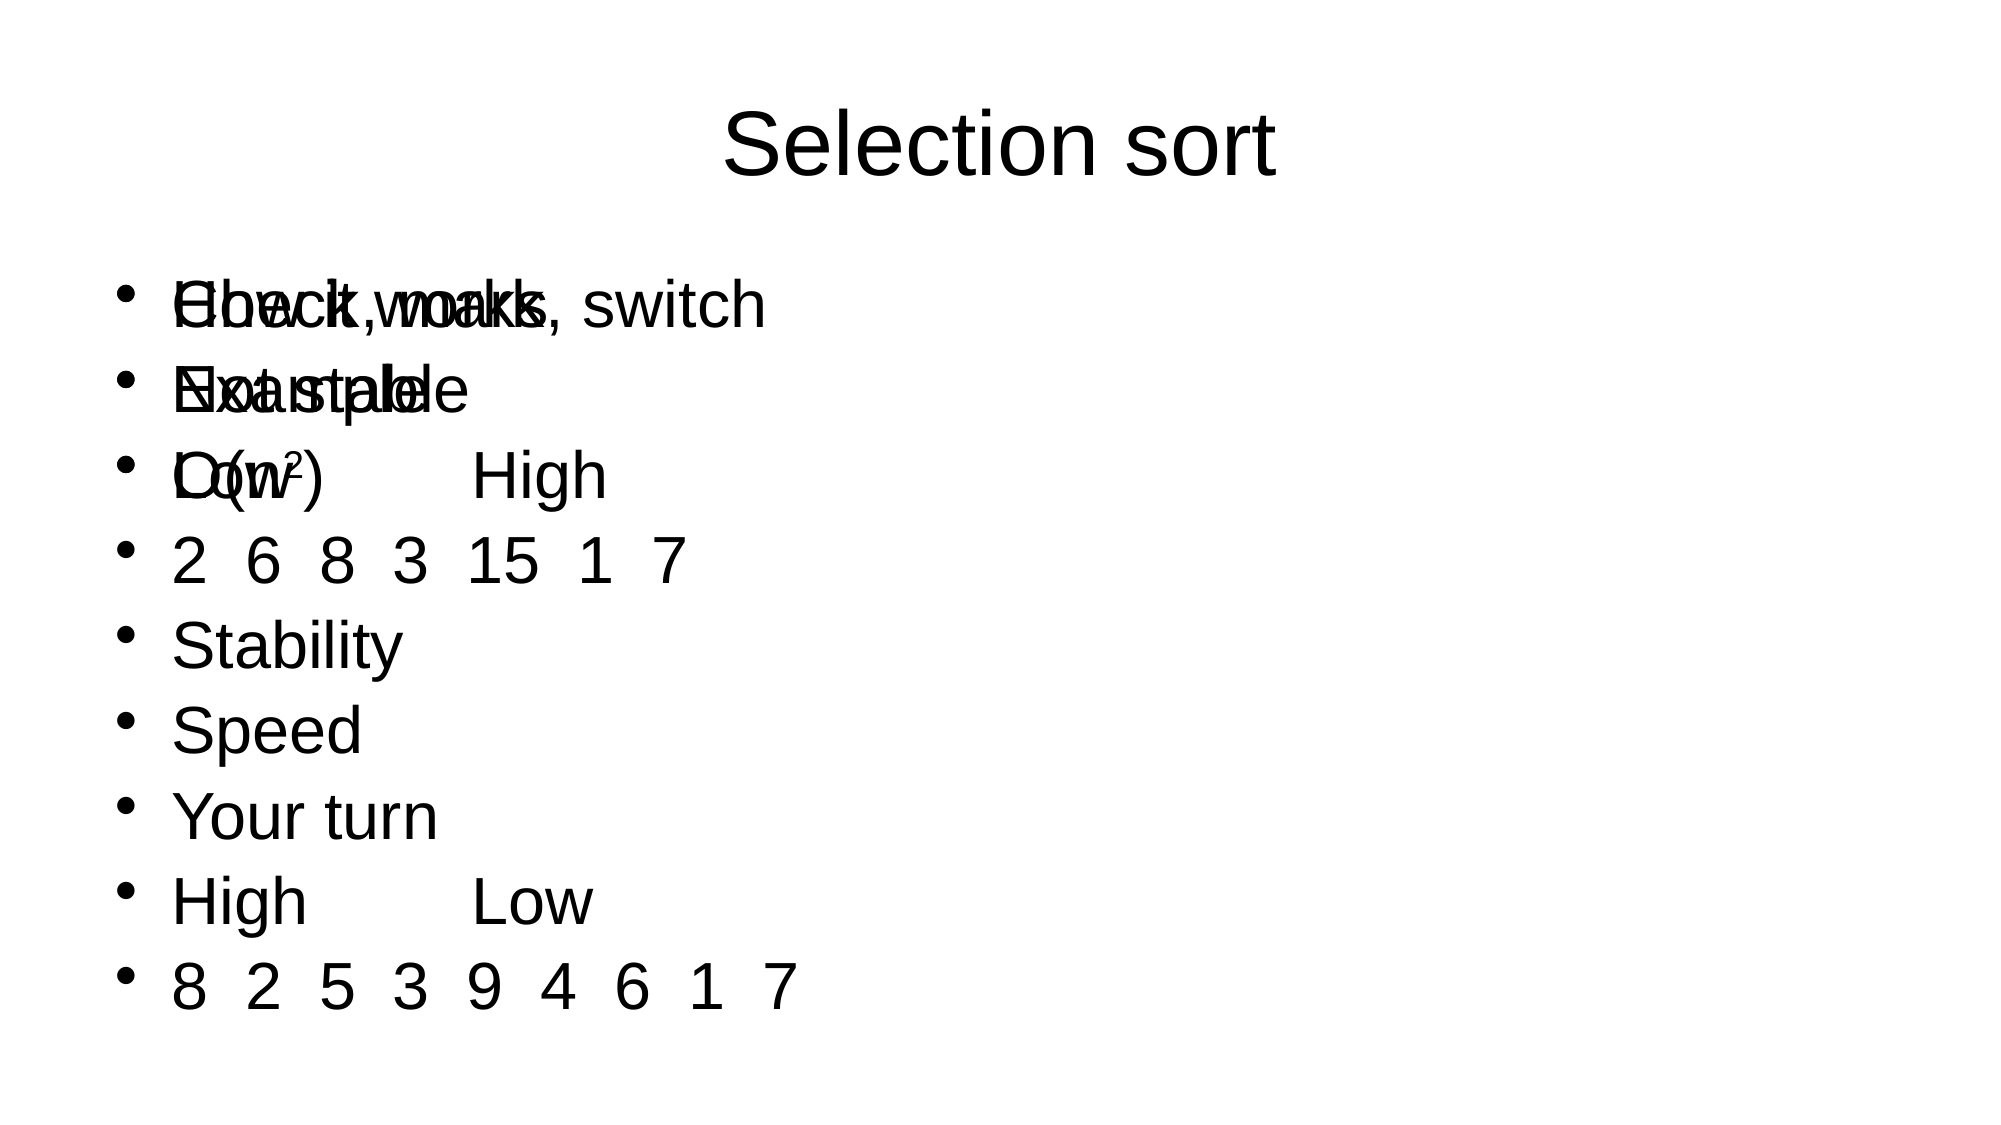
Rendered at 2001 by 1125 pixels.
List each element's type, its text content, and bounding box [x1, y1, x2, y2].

title Selection sort [99, 45, 1900, 233]
list Check, mark, switch Not stable O(n2) [99, 262, 1900, 1005]
